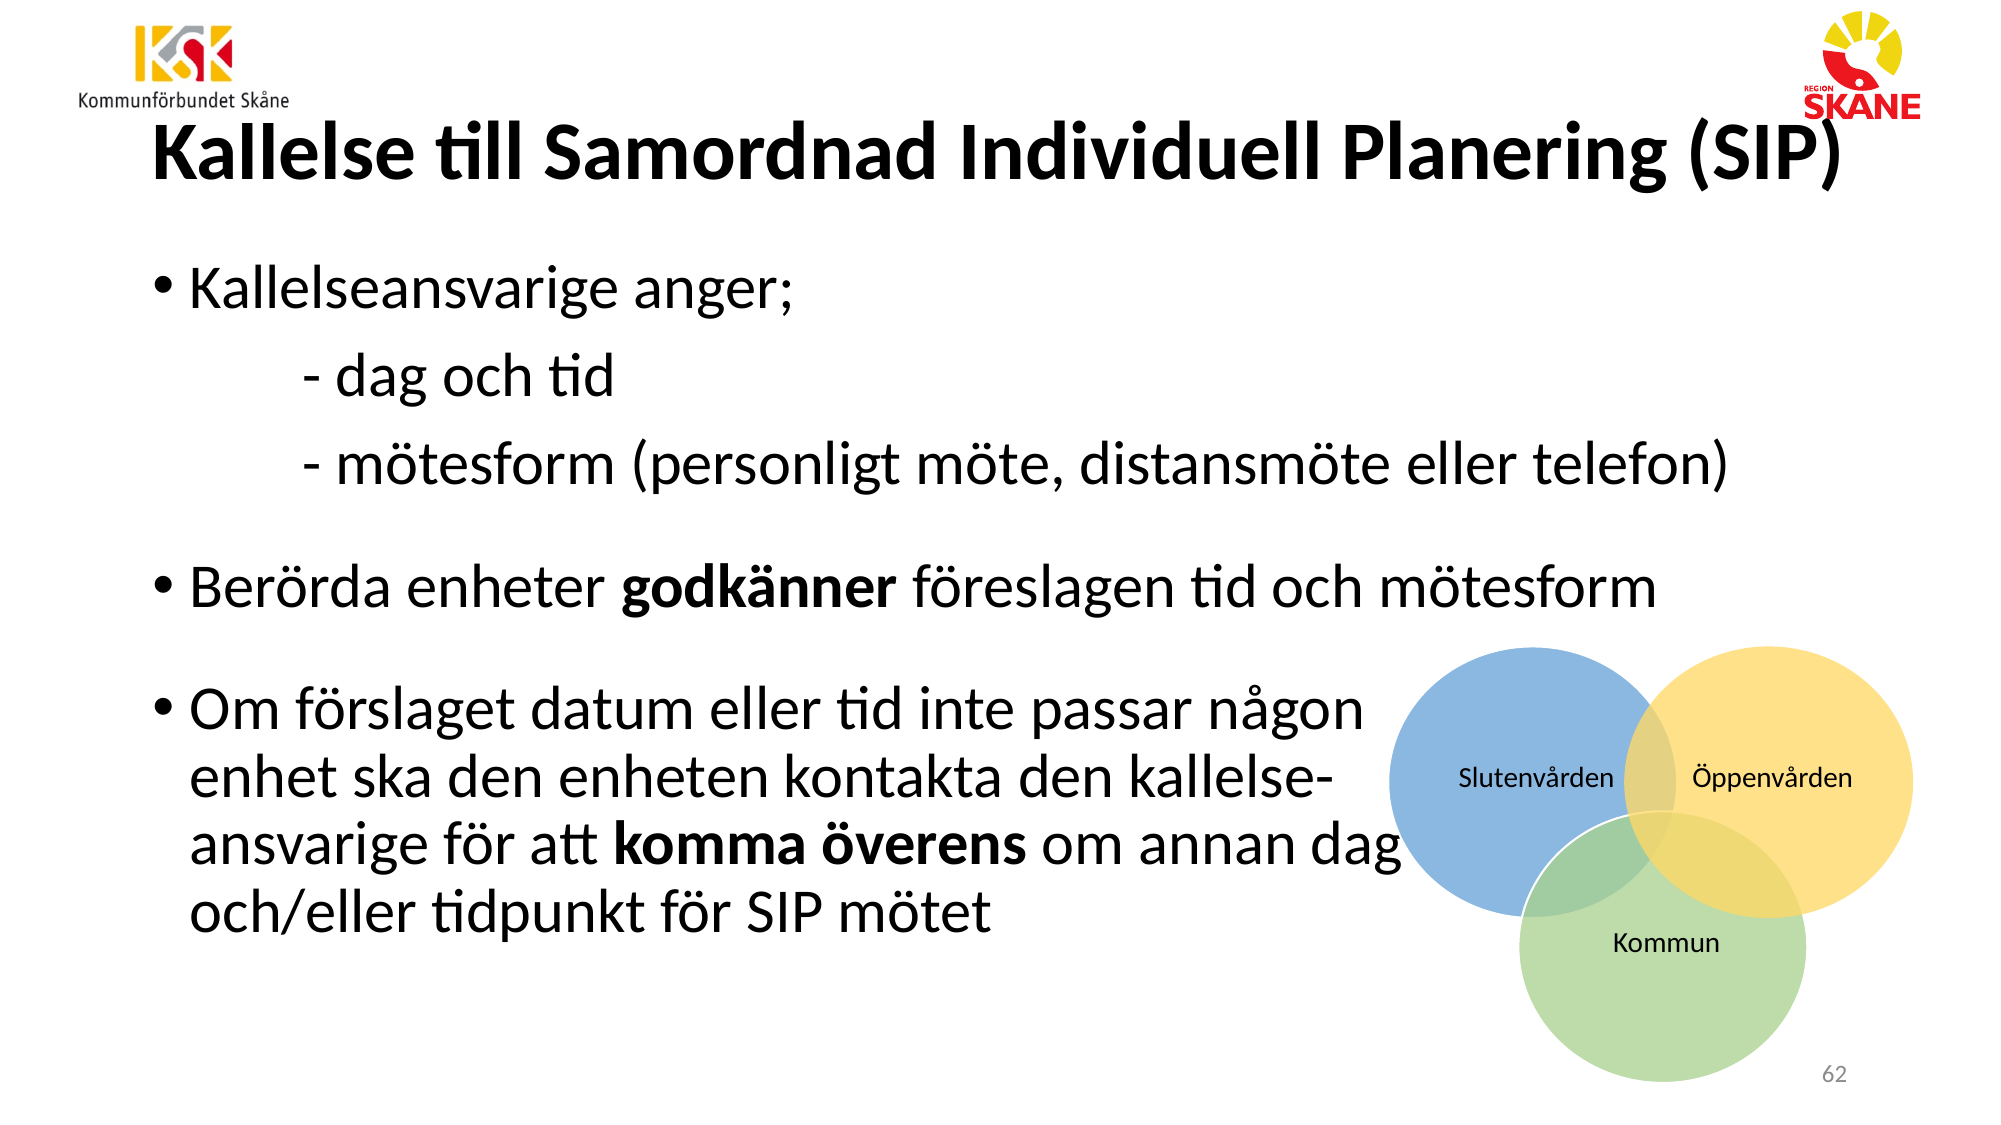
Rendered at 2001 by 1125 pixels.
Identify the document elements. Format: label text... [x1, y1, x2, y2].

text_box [1624, 646, 1914, 919]
picture [1804, 11, 1921, 120]
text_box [1388, 646, 1624, 919]
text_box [1518, 811, 1808, 1083]
list Kallelseansvarige anger; - dag och tid - mötesform (personligt möte, distansmöte eller telefon) Berörda enheter godkänner föreslagen tid och mötesform Om förslaget datum eller tid inte passar någon enhet ska den enheten kontakta den kallelse- ansvarige för att komma överens om annan dag och/eller tidpunkt för SIP mötet [137, 246, 1863, 1001]
title Kallelse till Samordnad Individuell Planering (SIP) [137, 119, 1950, 297]
picture [64, 10, 303, 123]
slide_number 62 [1412, 1042, 1863, 1103]
